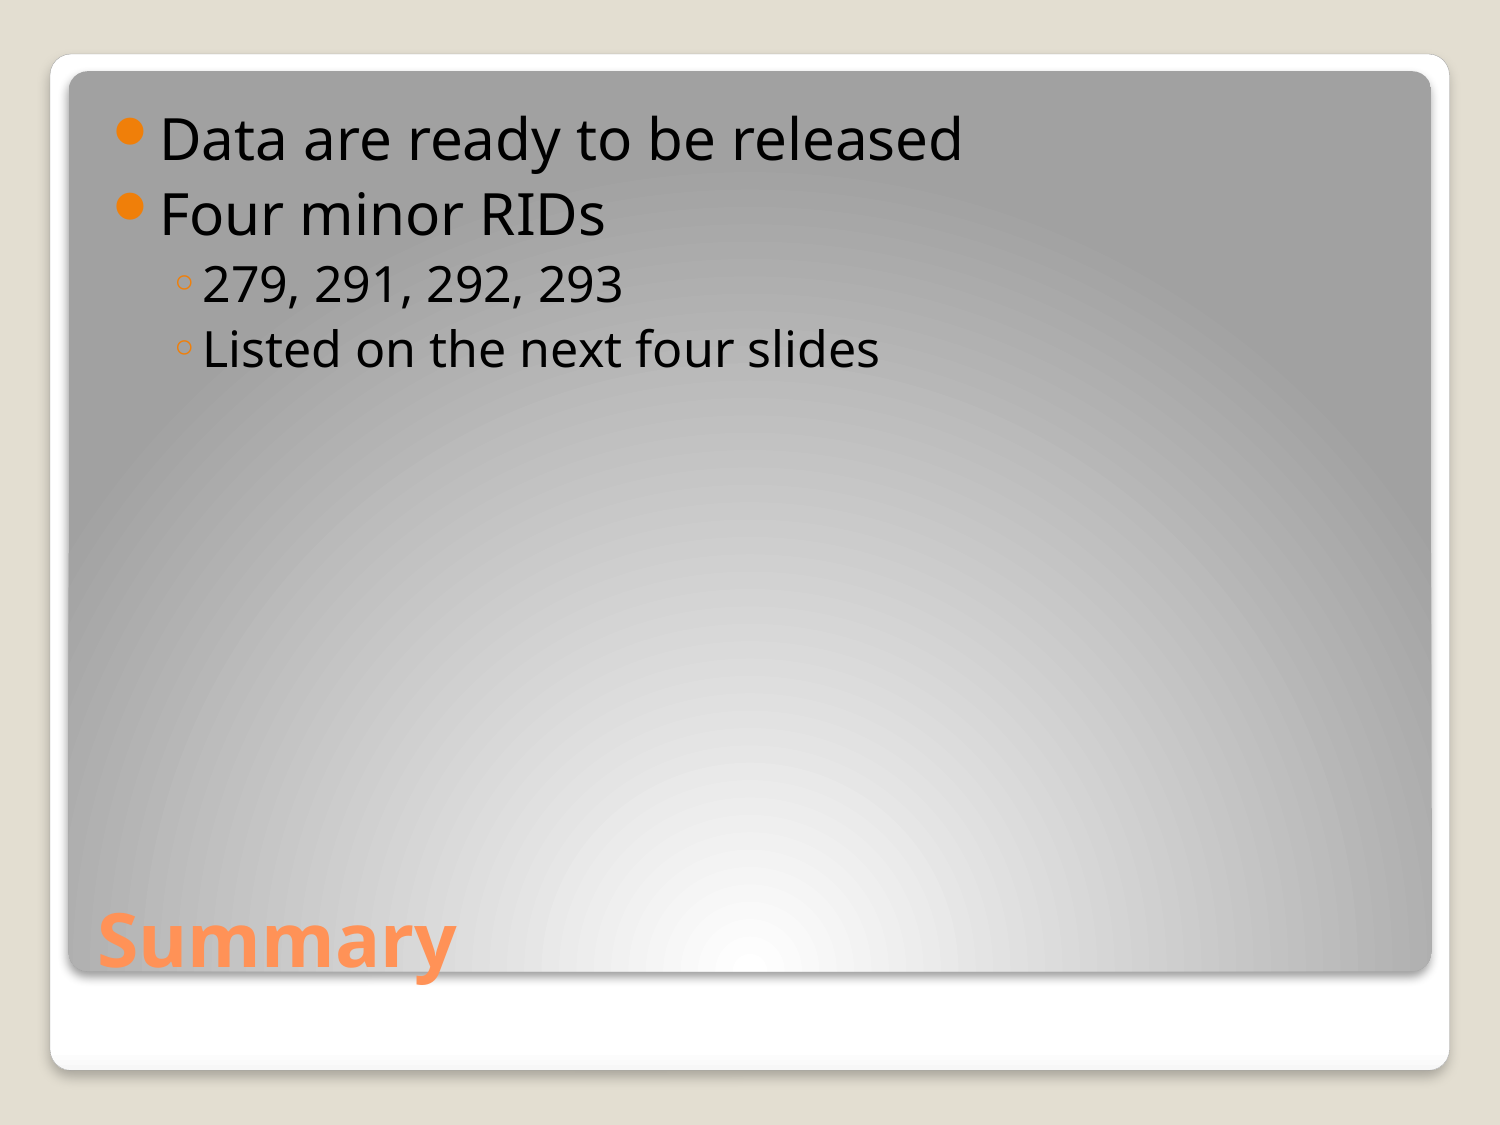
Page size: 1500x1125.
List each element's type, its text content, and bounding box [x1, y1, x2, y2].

list Data are ready to be released Four minor RIDs 279, 291, 292, 293 Listed on the next four slides [82, 86, 1425, 774]
title Summary [82, 817, 1425, 990]
